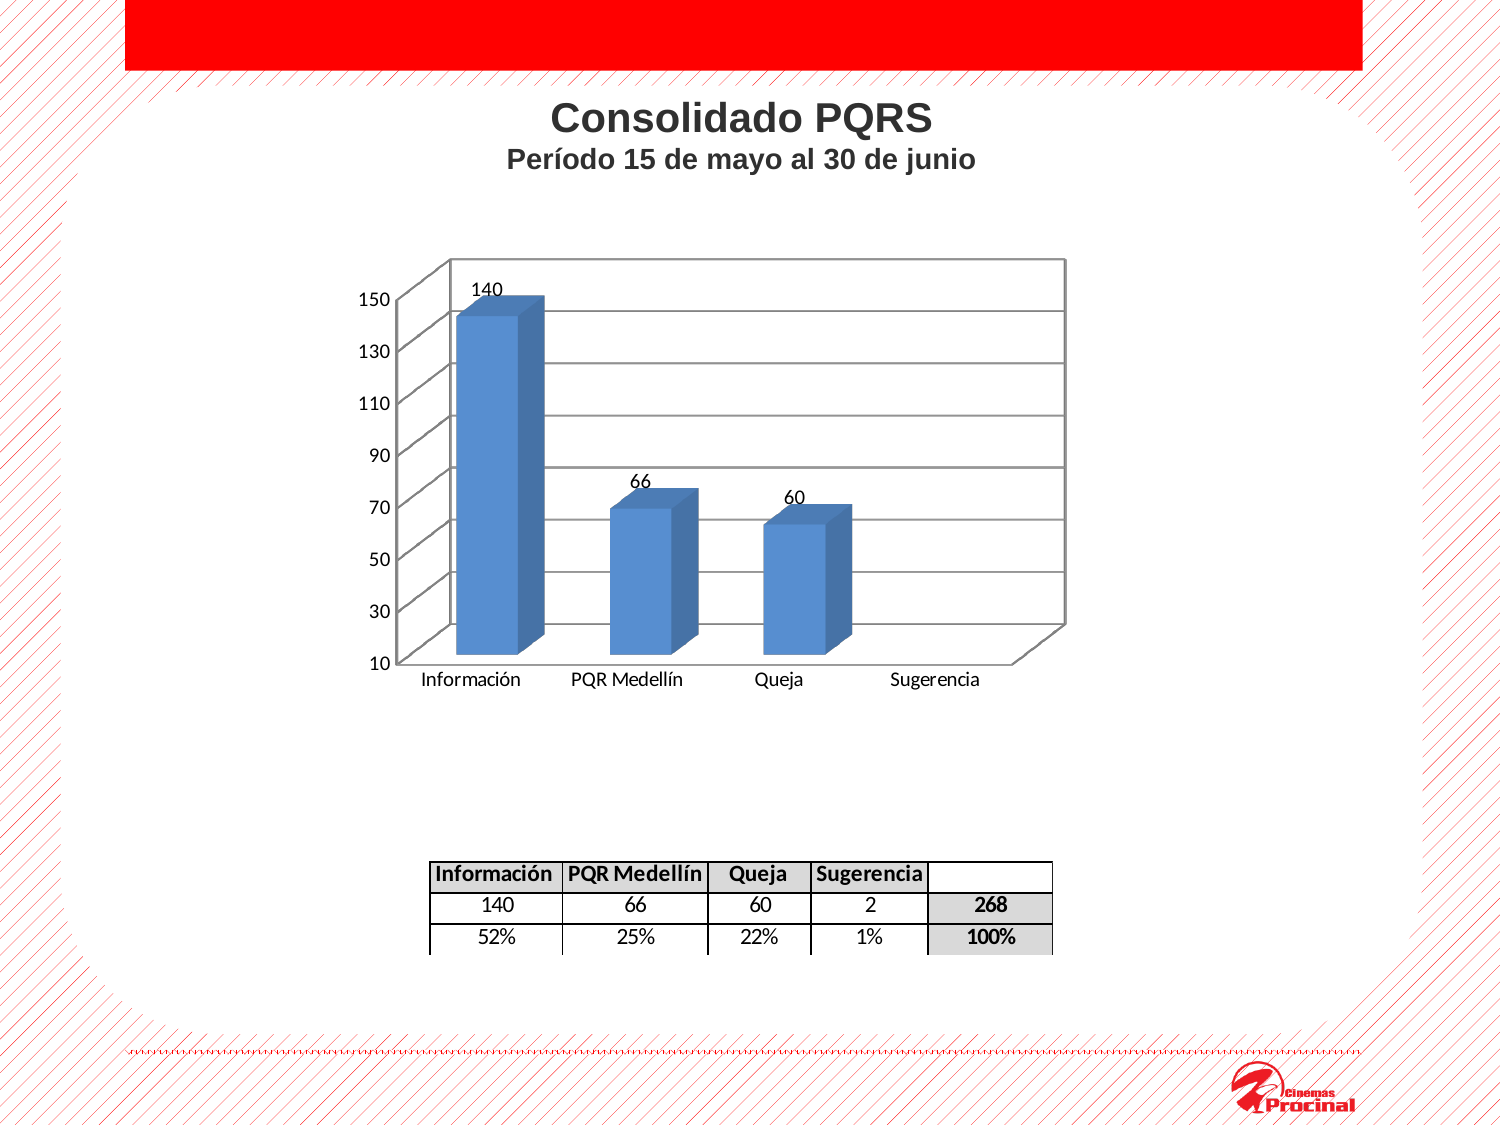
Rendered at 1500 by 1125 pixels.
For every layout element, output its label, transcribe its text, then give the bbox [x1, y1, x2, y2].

text_box Consolidado PQRS Período 15 de mayo al 30 de junio [131, 83, 1352, 183]
picture [1227, 1058, 1363, 1118]
picture [428, 860, 1055, 958]
text_box . [60, 112, 1423, 1035]
chart [336, 249, 1089, 701]
